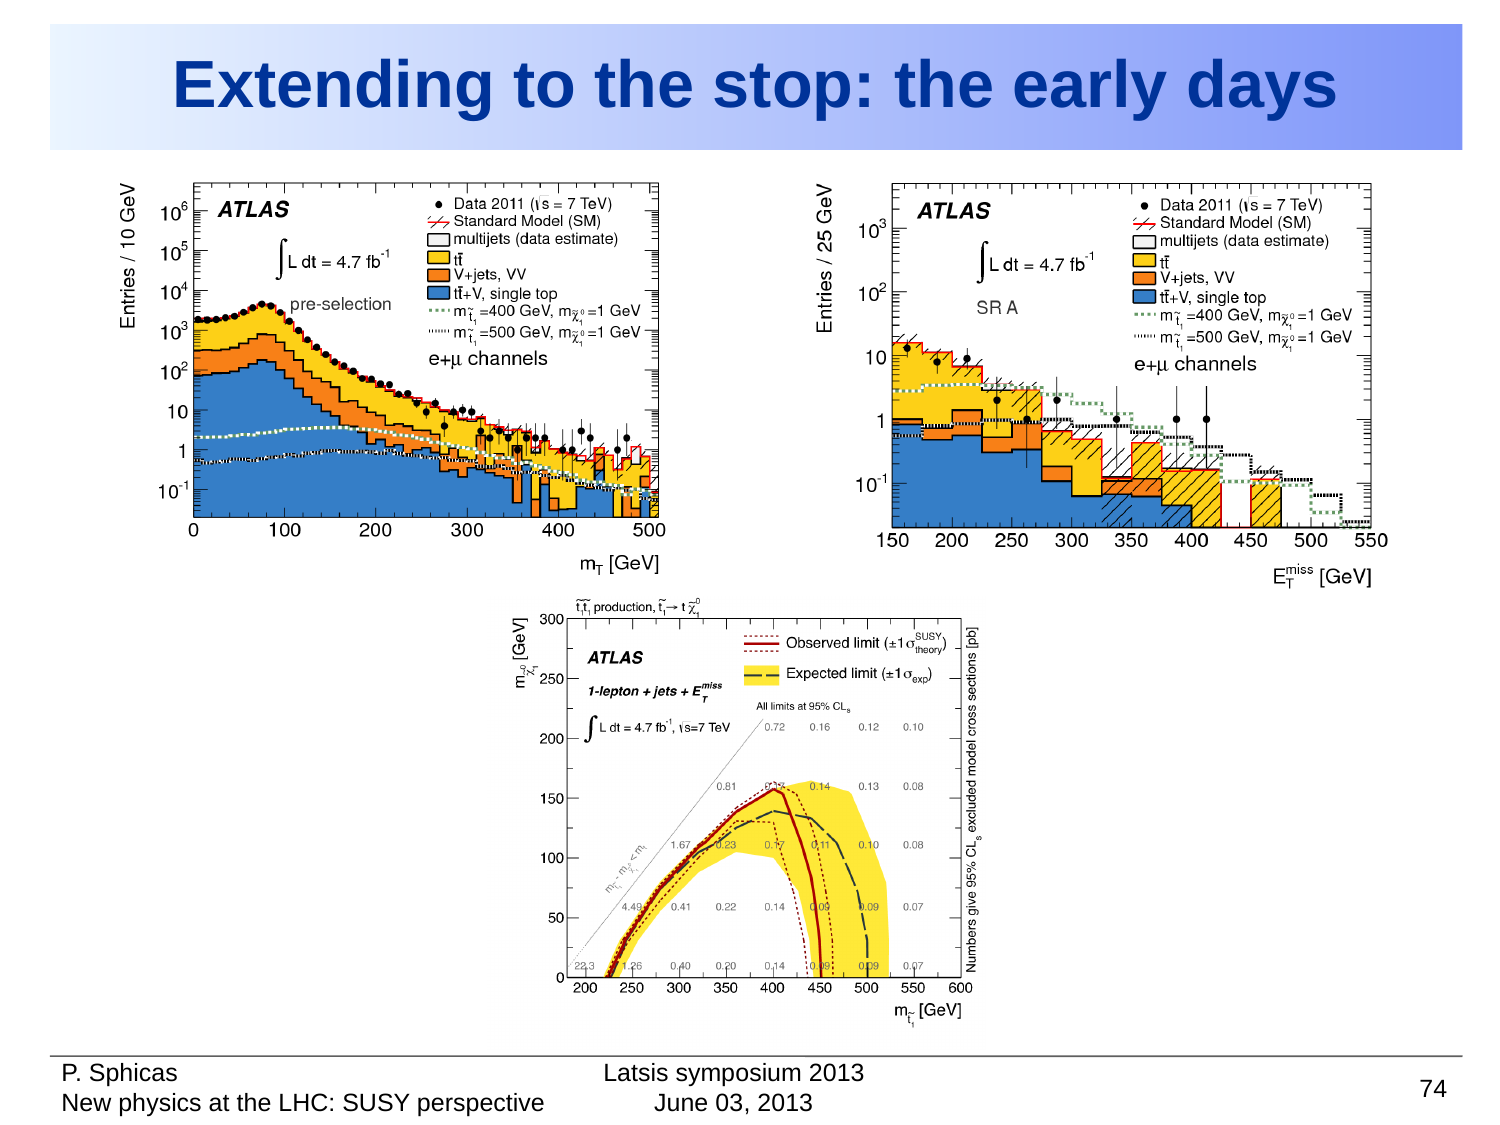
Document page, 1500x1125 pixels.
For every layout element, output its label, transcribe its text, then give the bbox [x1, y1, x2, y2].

picture [99, 162, 688, 585]
title Extending to the stop: the early days [49, 24, 1463, 151]
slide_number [577, 1091, 891, 1119]
picture [487, 162, 1401, 1051]
slide_number 74 [1149, 1055, 1463, 1119]
footer Latsis symposium 2013 [496, 1059, 973, 1091]
